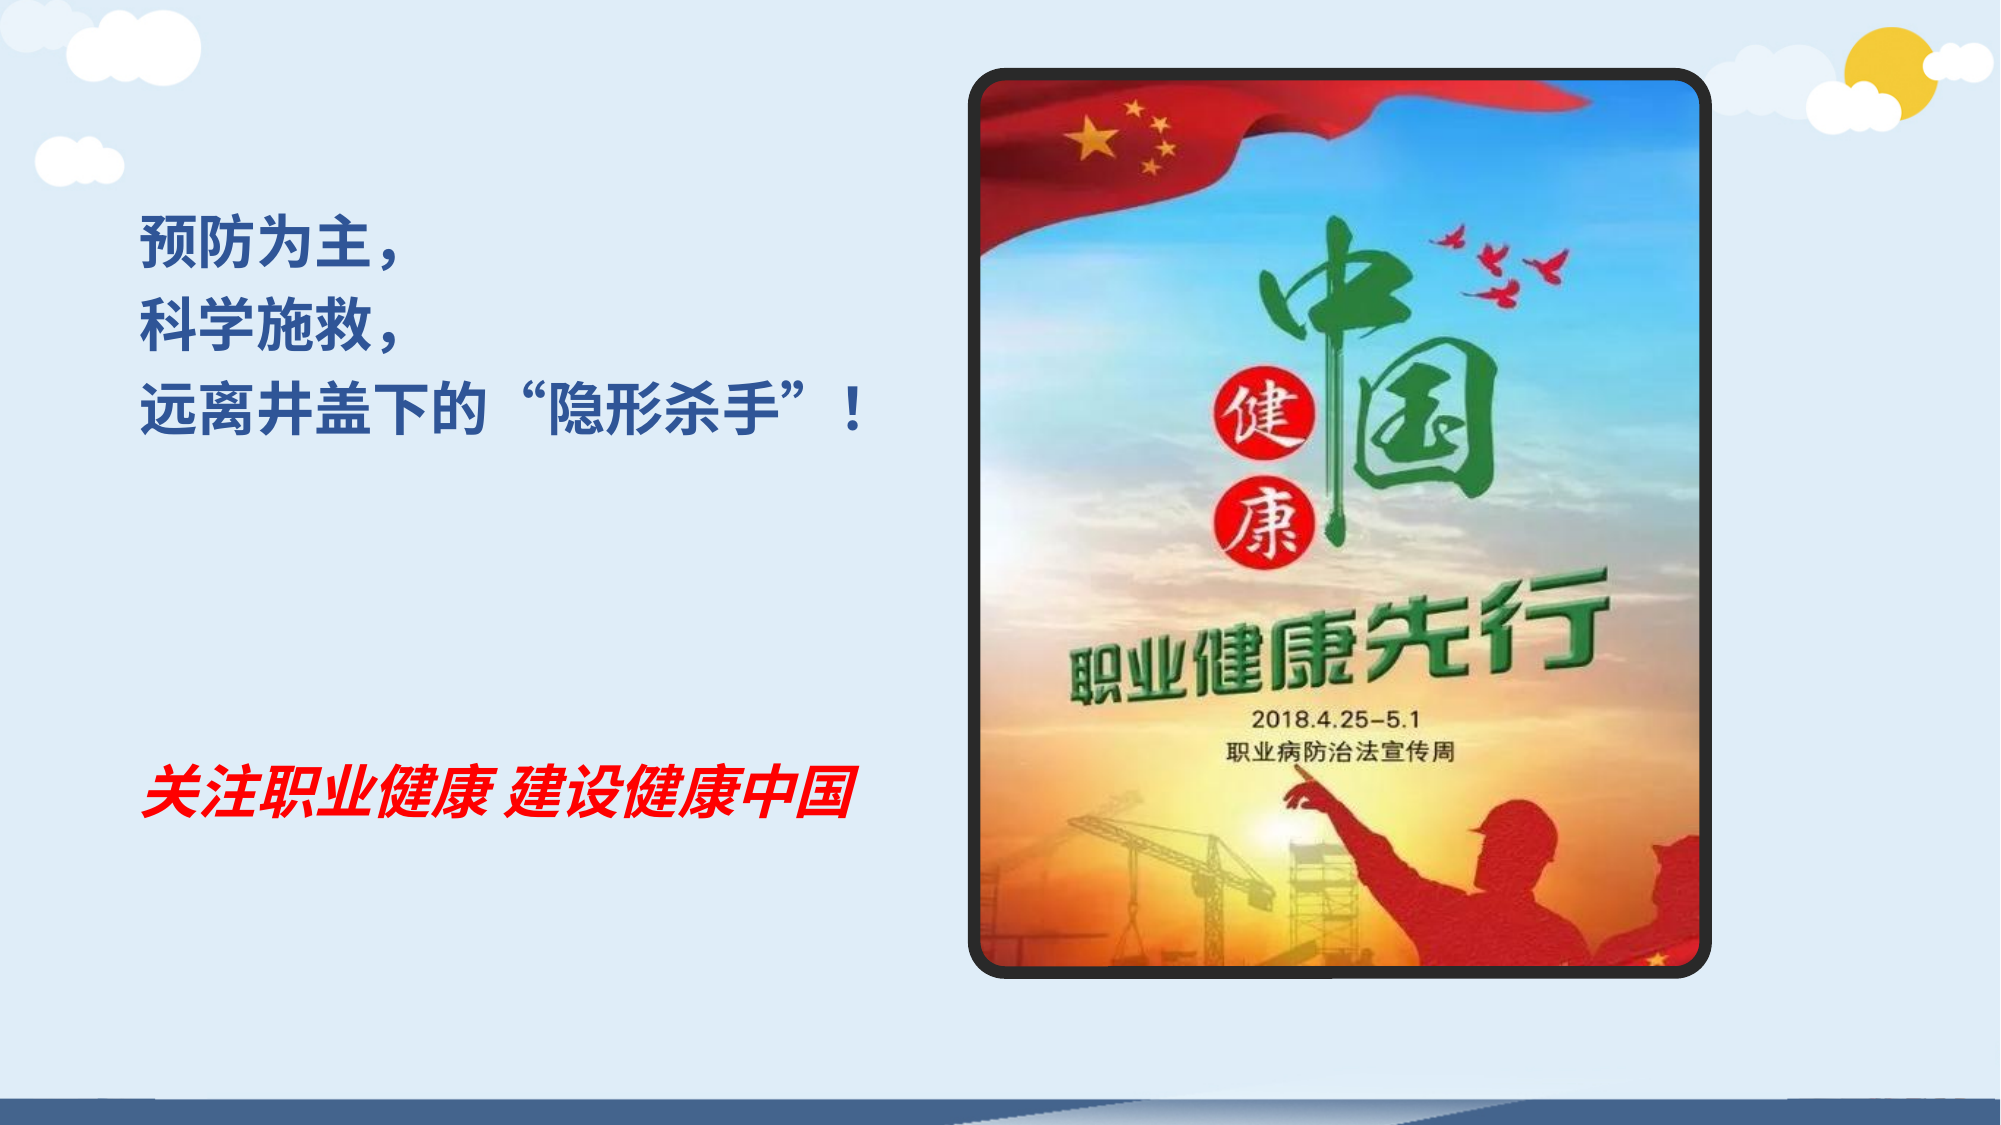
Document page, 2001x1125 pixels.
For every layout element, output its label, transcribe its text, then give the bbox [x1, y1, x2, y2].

picture [0, 0, 2001, 1125]
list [974, 74, 1706, 973]
list 预防为主， 科学施救， 远离井盖下的“隐形杀手”！ 关注职业健康 建设健康中国 [124, 114, 925, 973]
